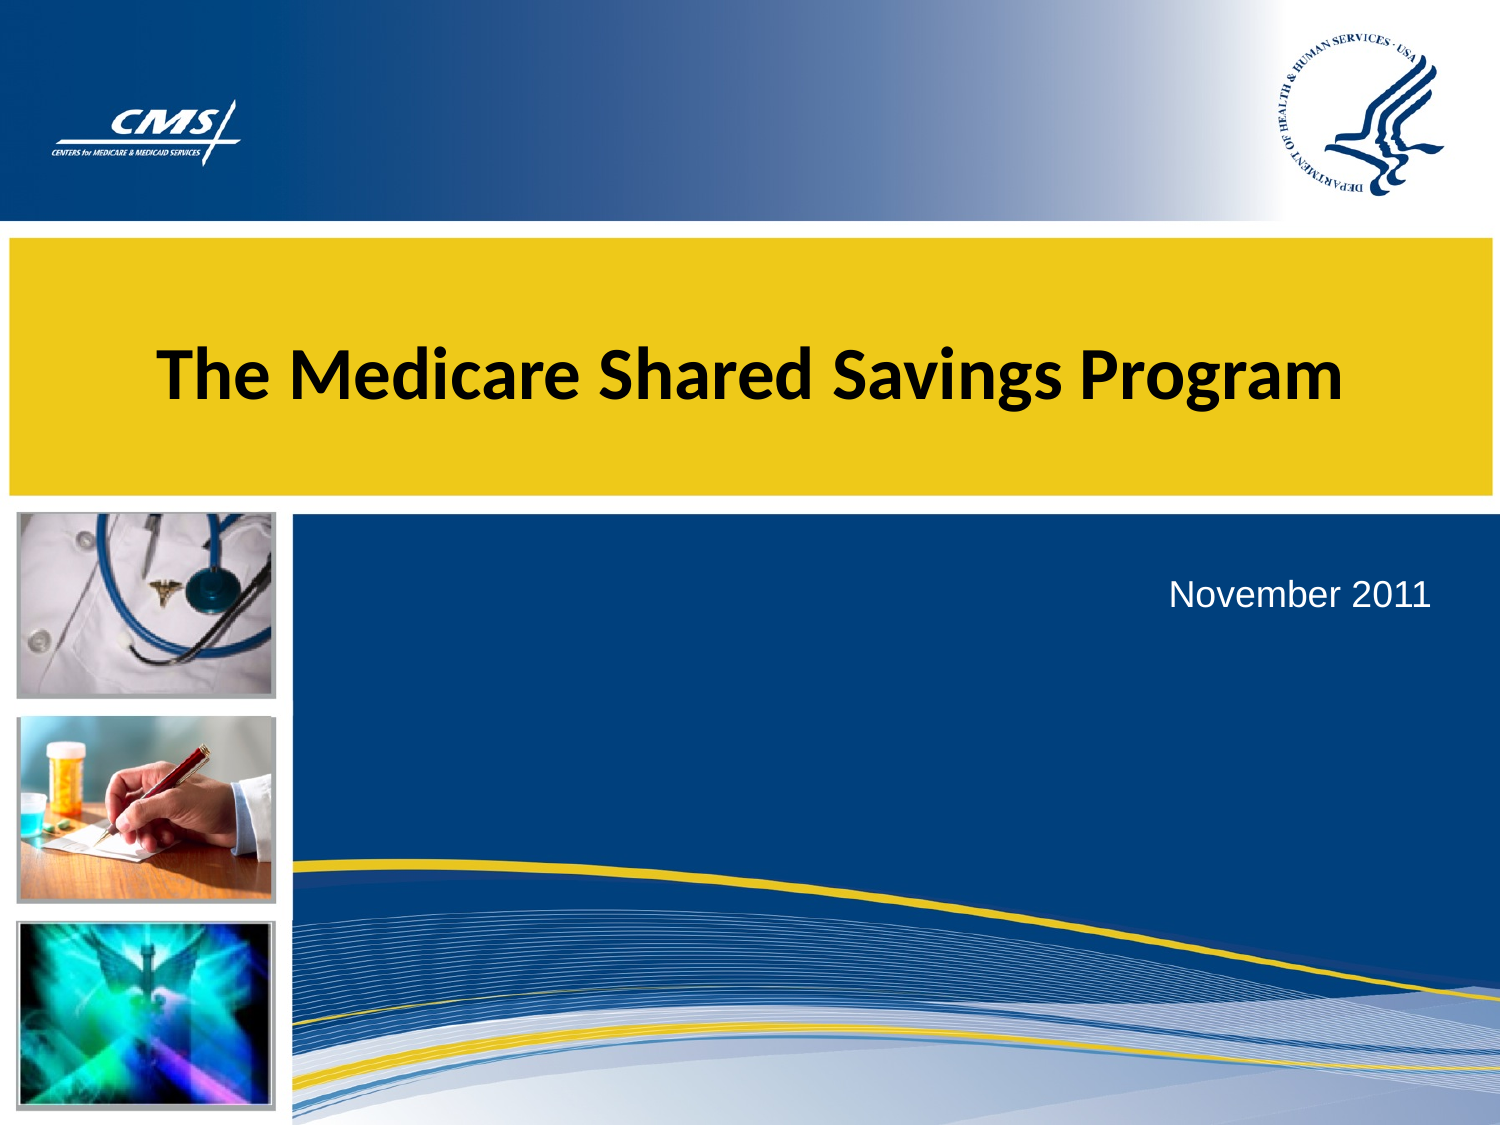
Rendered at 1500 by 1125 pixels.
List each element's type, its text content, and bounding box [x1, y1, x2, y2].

text_box [673, 800, 1141, 1089]
picture [0, 0, 1500, 1125]
title The Medicare Shared Savings Program [22, 248, 1479, 491]
subtitle November 2011 [396, 562, 1448, 851]
